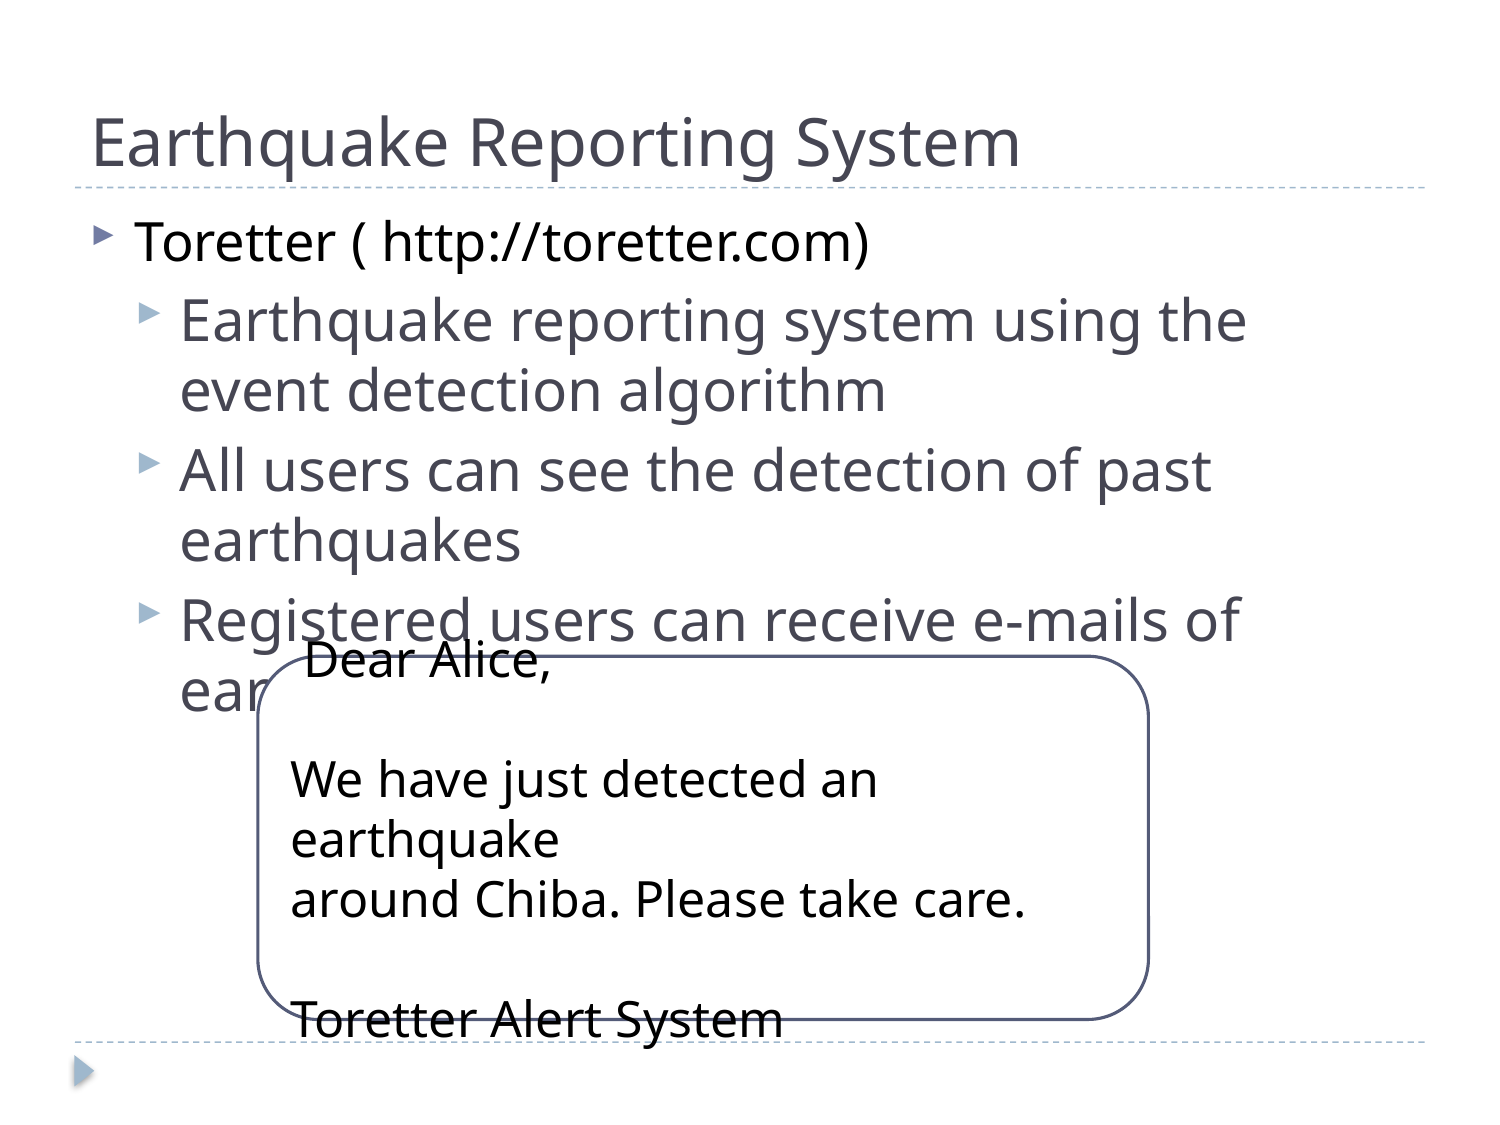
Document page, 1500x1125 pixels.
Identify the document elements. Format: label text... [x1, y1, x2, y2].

list Toretter ( http://toretter.com) Earthquake reporting system using the event detection algorithm All users can see the detection of past earthquakes Registered users can receive e-mails of earthquake detection reports [74, 199, 1426, 1011]
title Earthquake Reporting System [74, 24, 1426, 188]
text_box Dear Alice, We have just detected an earthquake around Chiba. Please take care. Toretter Alert System [256, 654, 1151, 1022]
